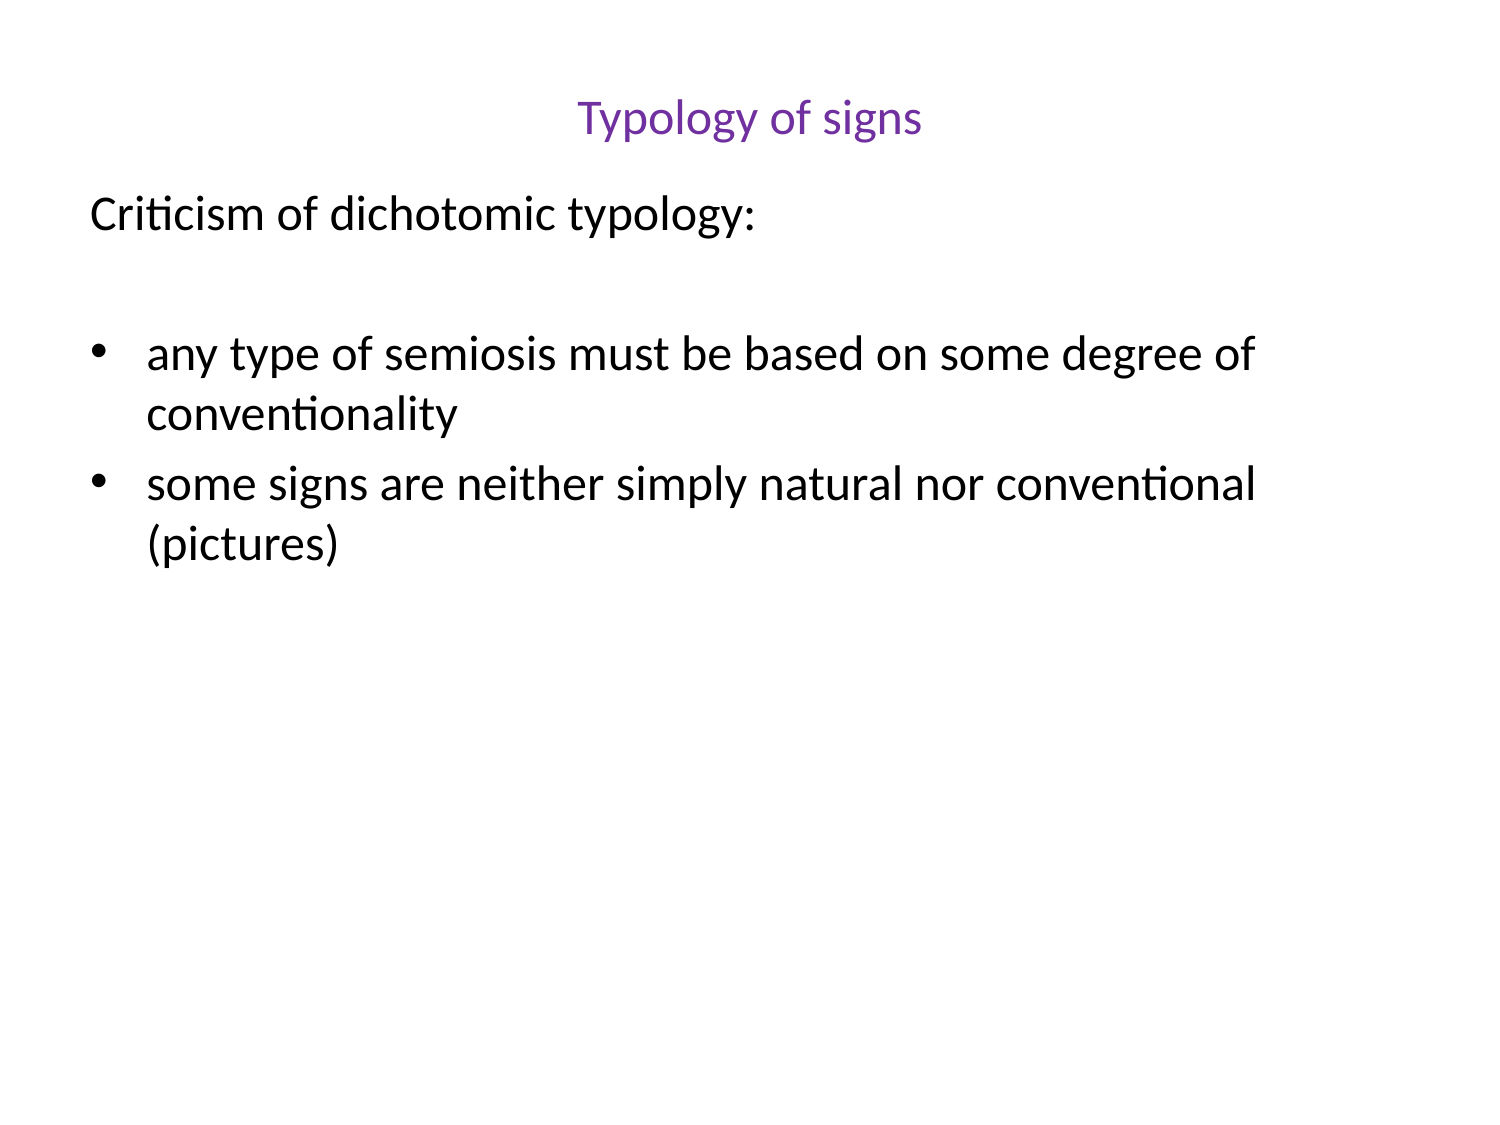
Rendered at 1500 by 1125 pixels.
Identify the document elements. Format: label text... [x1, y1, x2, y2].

title Typology of signs [75, 45, 1425, 185]
list Criticism of dichotomic typology: any type of semiosis must be based on some degree of conventionality some signs are neither simply natural nor conventional (pictures) [75, 172, 1412, 1005]
